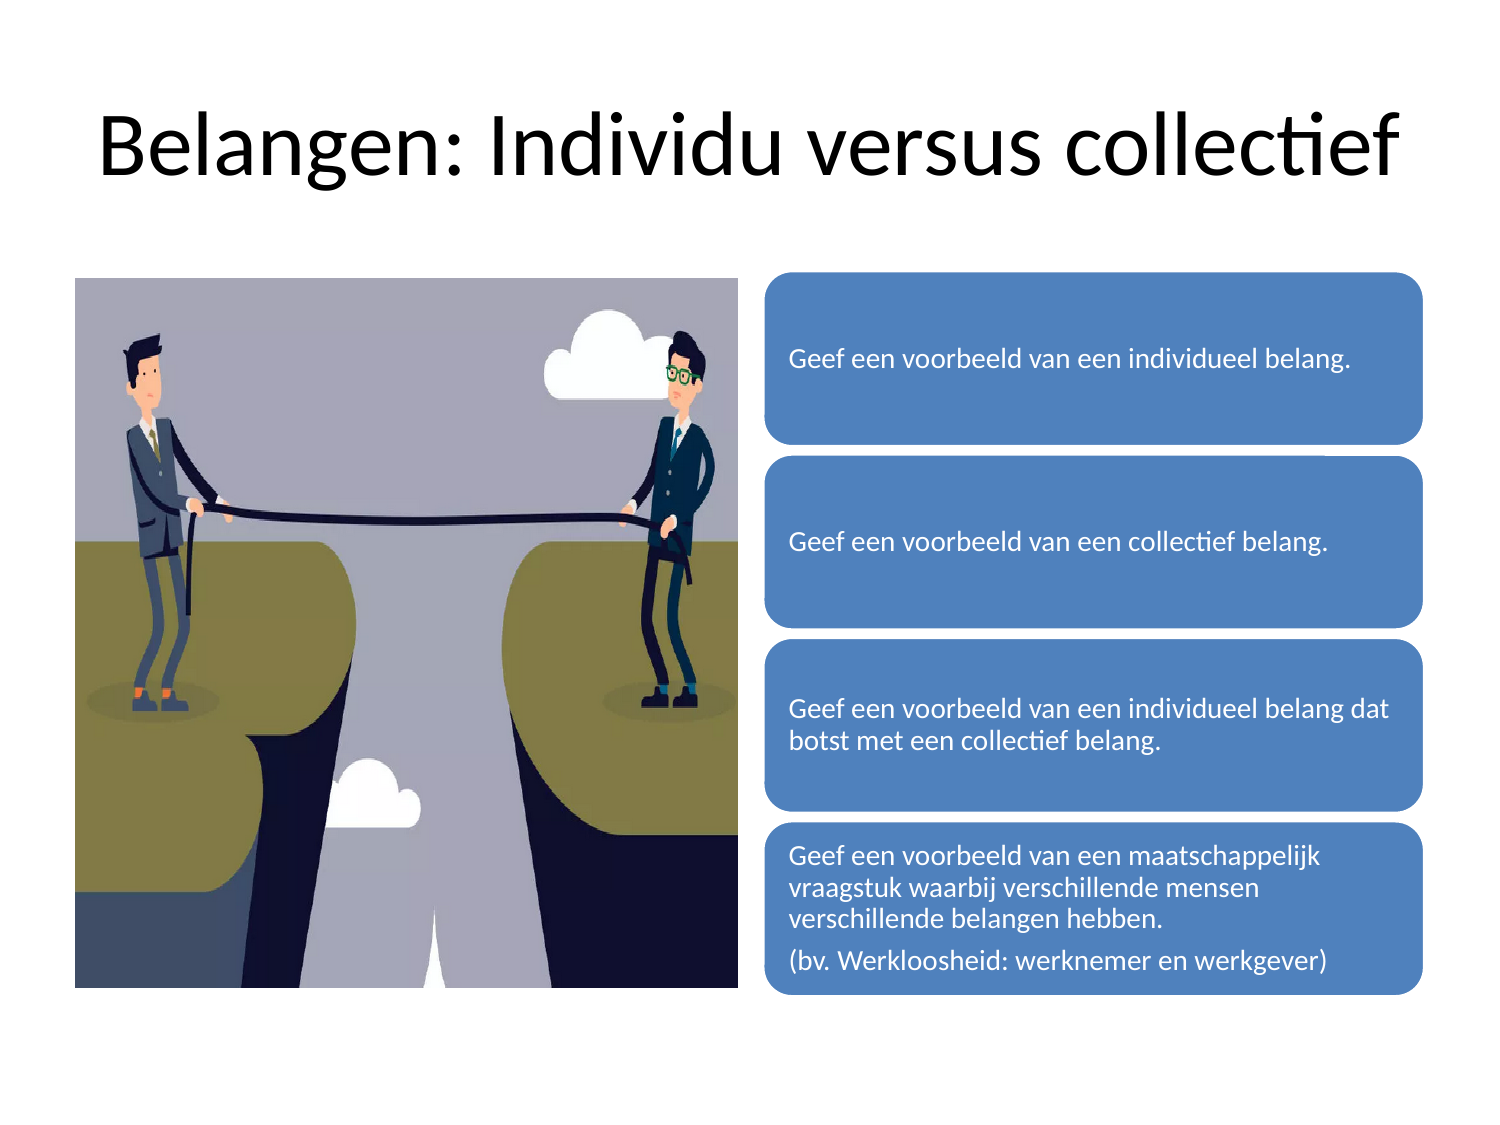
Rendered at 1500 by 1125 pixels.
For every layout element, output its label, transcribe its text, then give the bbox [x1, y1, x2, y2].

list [762, 262, 1426, 1006]
title Belangen: Individu versus collectief [75, 45, 1425, 233]
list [74, 278, 738, 988]
